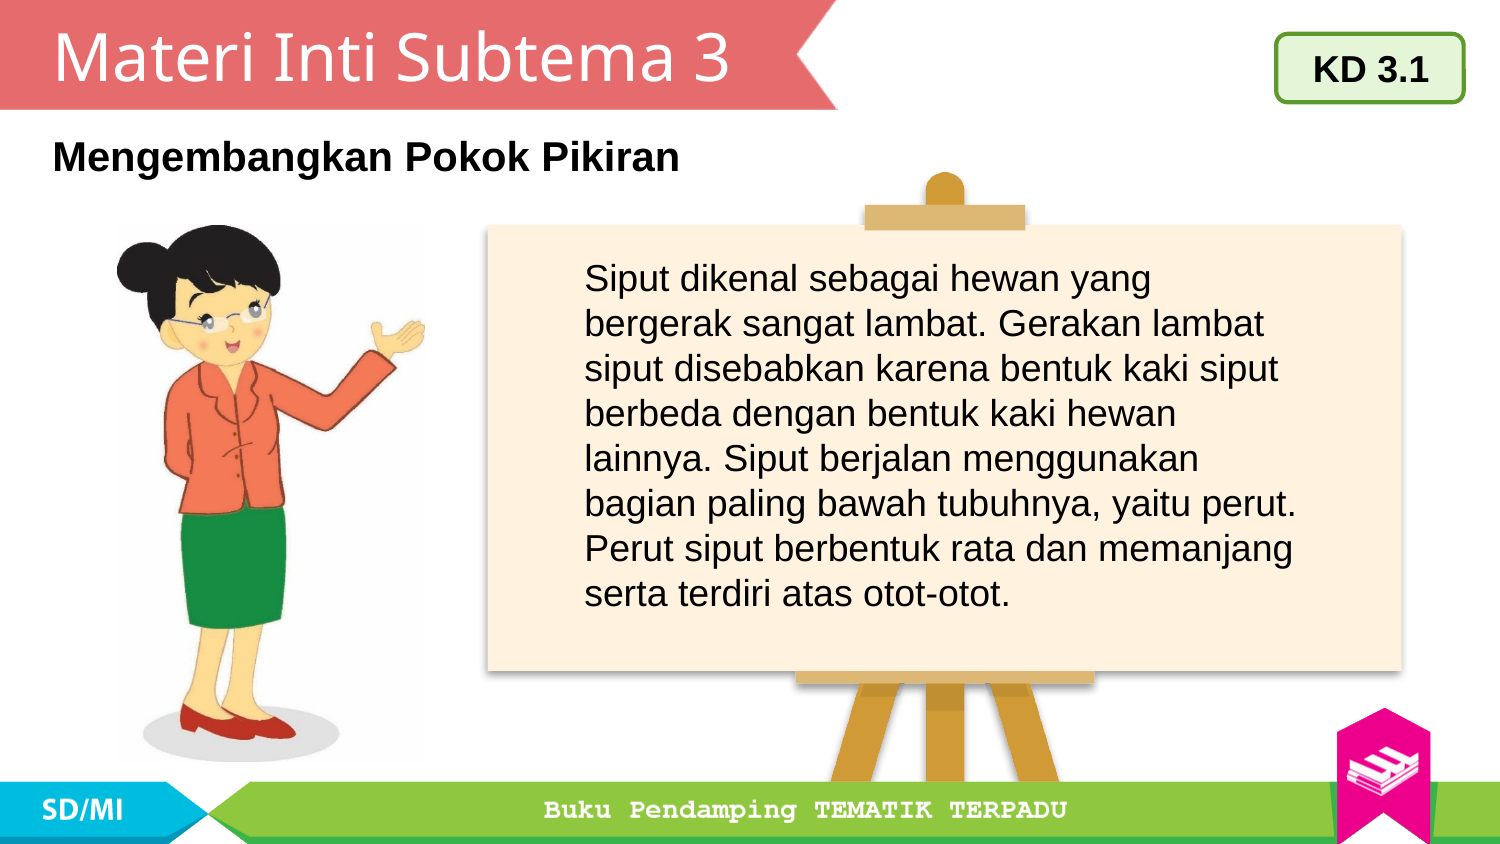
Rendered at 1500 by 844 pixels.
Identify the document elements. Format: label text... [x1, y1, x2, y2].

picture [0, 172, 1500, 844]
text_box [0, 0, 838, 110]
text_box Mengembangkan Pokok Pikiran [37, 121, 788, 187]
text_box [1275, 33, 1464, 103]
